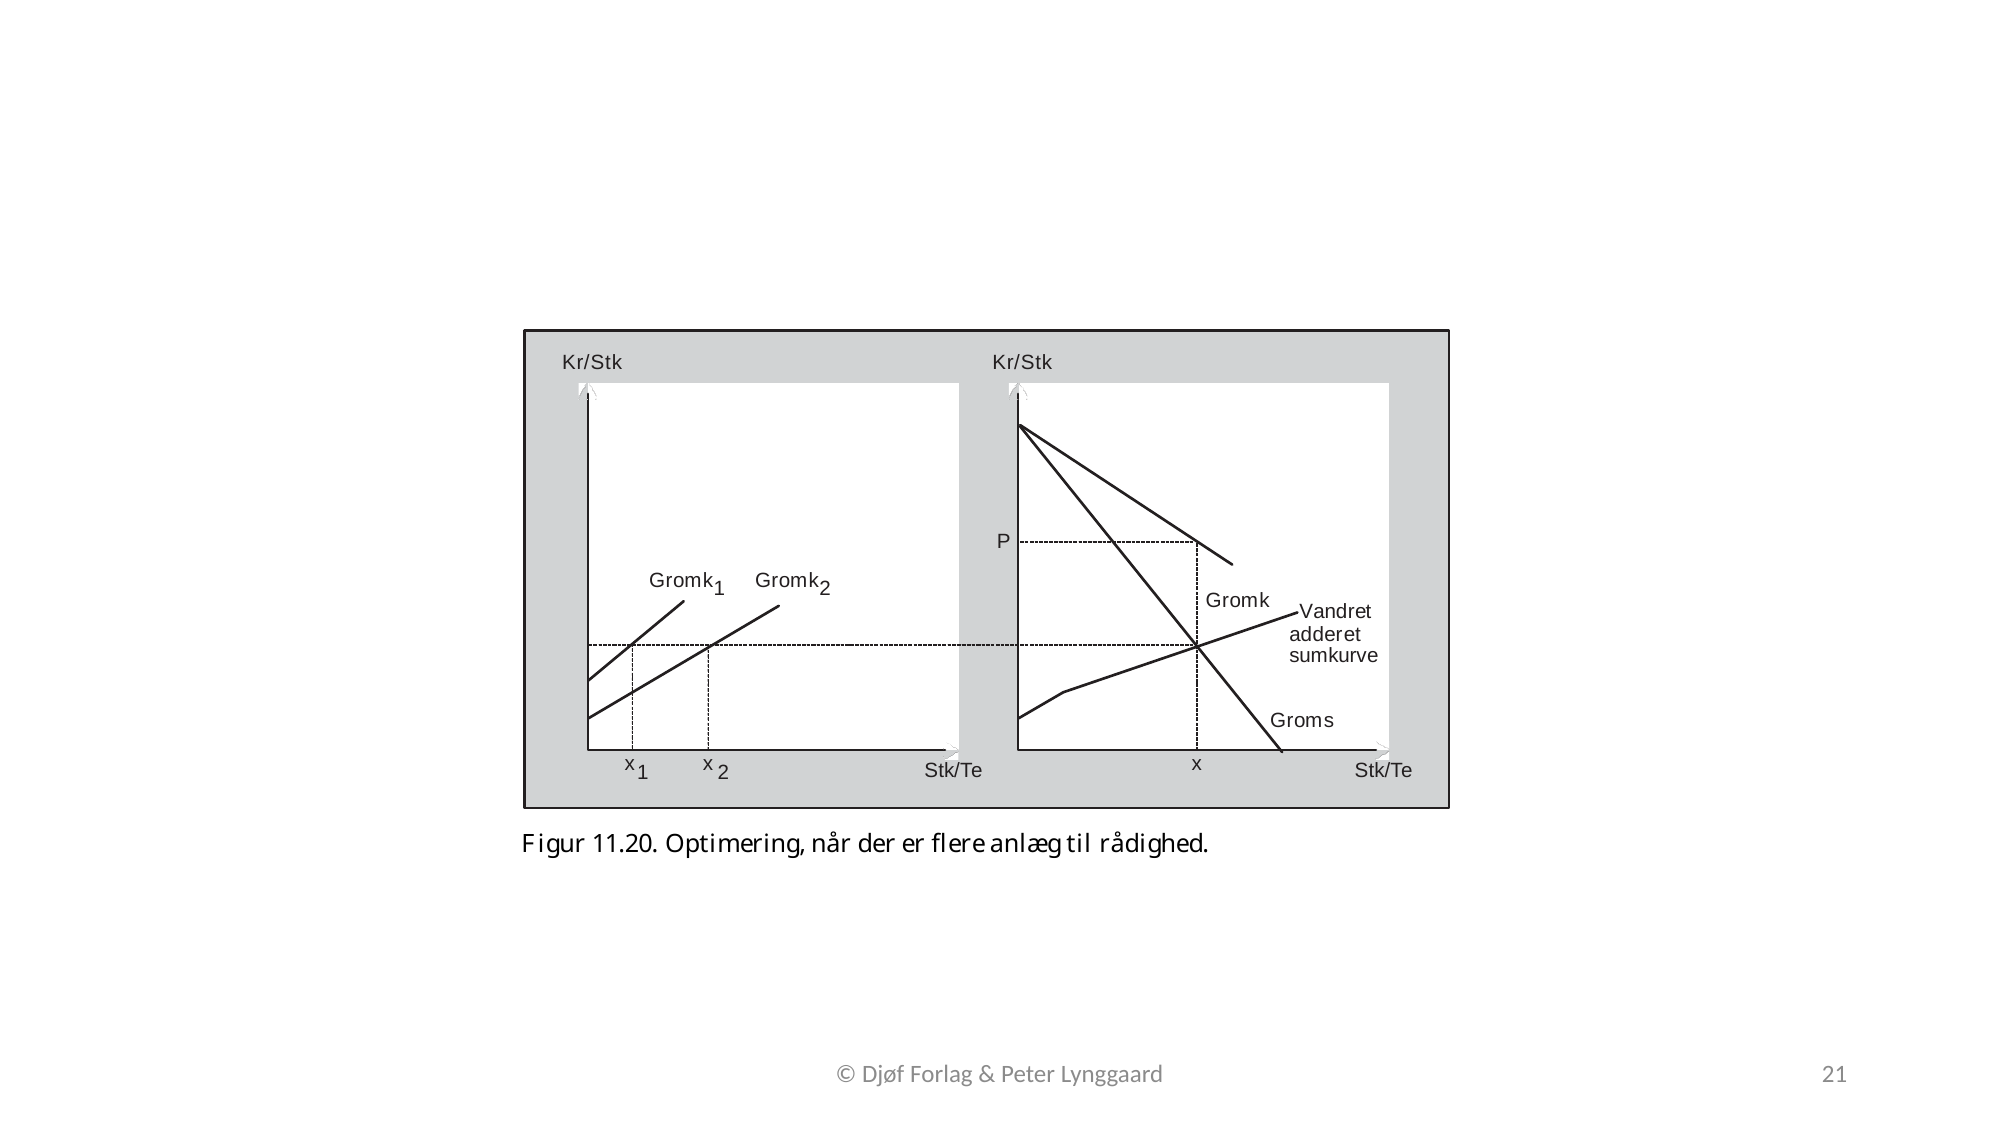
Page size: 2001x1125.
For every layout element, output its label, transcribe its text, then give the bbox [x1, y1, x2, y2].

slide_number 21 [1412, 1042, 1863, 1103]
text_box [463, 299, 1523, 910]
footer © Djøf Forlag & Peter Lynggaard [662, 1042, 1338, 1103]
